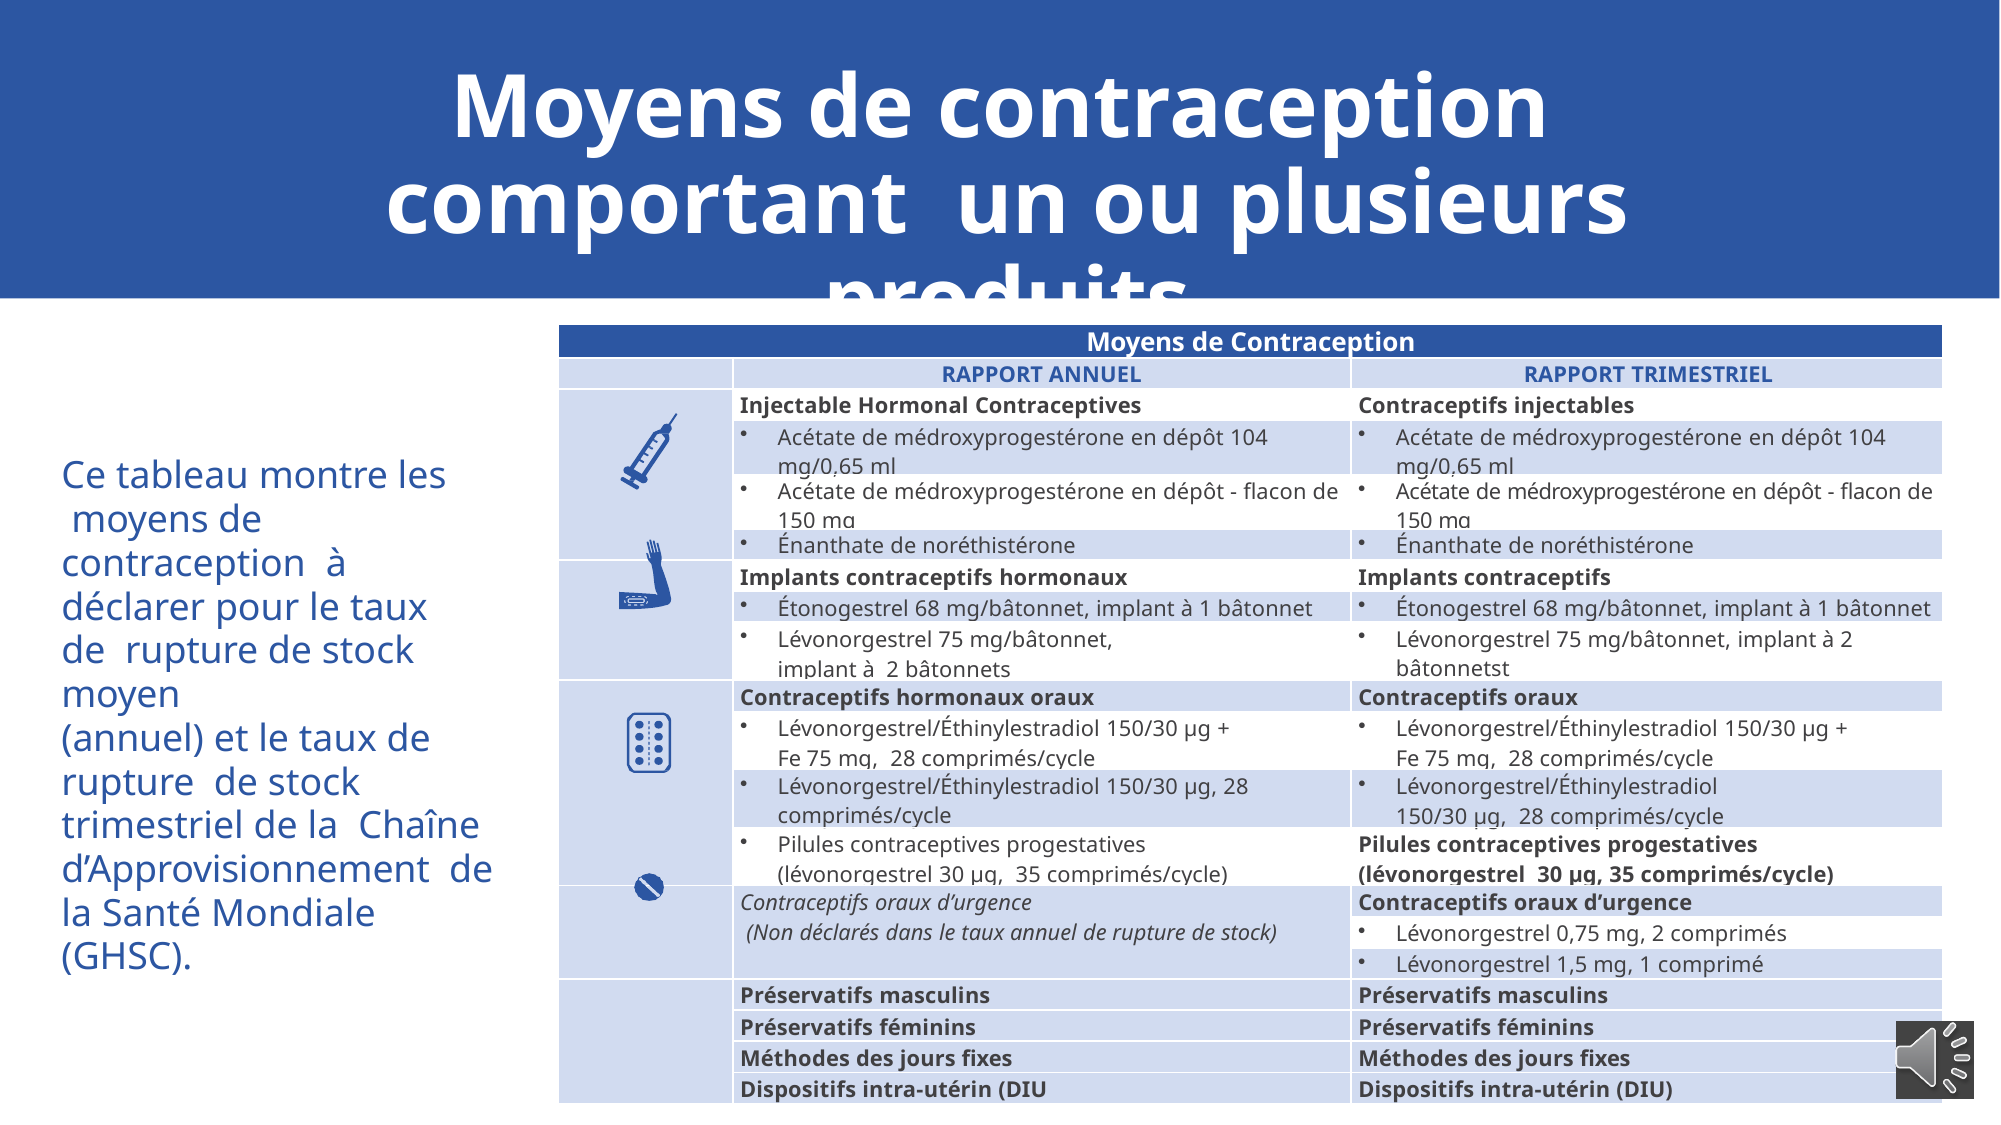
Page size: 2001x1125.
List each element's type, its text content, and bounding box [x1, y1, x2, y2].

table_cell [559, 359, 732, 388]
table_cell Lévonorgestrel 0,75 mg, 2 comprimés [1352, 917, 1943, 947]
table_cell Préservatifs féminins [734, 1011, 1350, 1040]
table_cell Préservatifs masculins [734, 980, 1350, 1009]
text_box [0, 0, 2000, 299]
title Moyens de contraception comportant un ou plusieurs produits [306, 46, 1694, 348]
table_cell Acétate de médroxyprogestérone en dépôt - flacon de 150 mg [1352, 475, 1943, 528]
table_cell Dispositifs intra-utérin (DIU) [1352, 1073, 1889, 1103]
table_cell Lévonorgestrel/Éthinylestradiol 150/30 µg + Fe 75 mg, 28 comprimés/cycle [1352, 712, 1943, 769]
table_cell Injectable Hormonal Contraceptives [734, 390, 1350, 419]
table_cell Lévonorgestrel/Éthinylestradiol 150/30 µg, 28 comprimés/cycle [734, 770, 1350, 827]
table_cell Implants contraceptifs hormonaux [734, 561, 1350, 590]
table_cell Méthodes des jours fixes [1352, 1042, 1889, 1072]
table_cell [559, 886, 732, 978]
table_cell RAPPORT TRIMESTRIEL [1352, 359, 1942, 388]
table_cell [559, 980, 732, 1103]
table_cell [559, 681, 732, 885]
table_cell Contraceptifs hormonaux oraux [734, 681, 1350, 711]
table_cell Lévonorgestrel 1,5 mg, 1 comprimé [1352, 949, 1942, 978]
table_cell [559, 390, 732, 559]
table_cell Préservatifs féminins [1352, 1011, 1942, 1040]
table_cell Lévonorgestrel 75 mg/bâtonnet, implant à 2 bâtonnets [734, 623, 1350, 679]
picture [1894, 1019, 1976, 1101]
table_cell Étonogestrel 68 mg/bâtonnet, implant à 1 bâtonnet [734, 592, 1350, 621]
table_cell Lévonorgestrel/Éthinylestradiol 150/30 µg + Fe 75 mg, 28 comprimés/cycle [734, 712, 1350, 769]
table_cell [559, 561, 732, 679]
table_cell Lévonorgestrel 75 mg/bâtonnet, implant à 2 bâtonnetst [1352, 623, 1943, 679]
table_cell RAPPORT ANNUEL [734, 359, 1350, 388]
table_cell Pilules contraceptives progestatives (lévonorgestrel 30 μg, 35 comprimés/cycle) [1352, 828, 1943, 885]
table_cell Implants contraceptifs [1352, 561, 1943, 590]
table_cell Contraceptifs injectables [1352, 390, 1943, 419]
table_cell Contraceptifs oraux d’urgence [1352, 886, 1942, 916]
table_cell Contraceptifs oraux [1352, 681, 1942, 711]
table_header Moyens de Contraception [559, 325, 1942, 357]
table_cell Contraceptifs oraux d’urgence (Non déclarés dans le taux annuel de rupture de stock) [734, 886, 1350, 978]
table_cell Acétate de médroxyprogestérone en dépôt 104 mg/0,65 ml [1352, 421, 1942, 474]
table_cell Acétate de médroxyprogestérone en dépôt - flacon de 150 mg [734, 475, 1350, 528]
text_box [619, 539, 672, 610]
table_cell Dispositifs intra-utérin (DIU [734, 1073, 1350, 1103]
text_box [620, 413, 678, 490]
table_cell Énanthate de noréthistérone [734, 530, 1350, 559]
table_cell Pilules contraceptives progestatives (lévonorgestrel 30 μg, 35 comprimés/cycle) [734, 828, 1350, 885]
table_cell Étonogestrel 68 mg/bâtonnet, implant à 1 bâtonnet [1352, 592, 1942, 621]
table_cell Préservatifs masculins [1352, 980, 1942, 1009]
table_cell Acétate de médroxyprogestérone en dépôt 104 mg/0,65 ml [734, 421, 1350, 474]
table_cell Lévonorgestrel/Éthinylestradiol 150/30 µg, 28 comprimés/cycle [1352, 770, 1942, 827]
picture [633, 872, 665, 902]
table_cell Méthodes des jours fixes [734, 1042, 1350, 1072]
table_cell Énanthate de noréthistérone [1352, 530, 1942, 559]
text_box Ce tableau montre les moyens de contraception à déclarer pour le taux de rupture de stock moyen (annuel) et le taux de rupture de stock trimestriel de la Chaîne d’Approvisionnement de la Santé Mondiale (GHSC). [59, 447, 510, 978]
text_box [626, 712, 672, 773]
